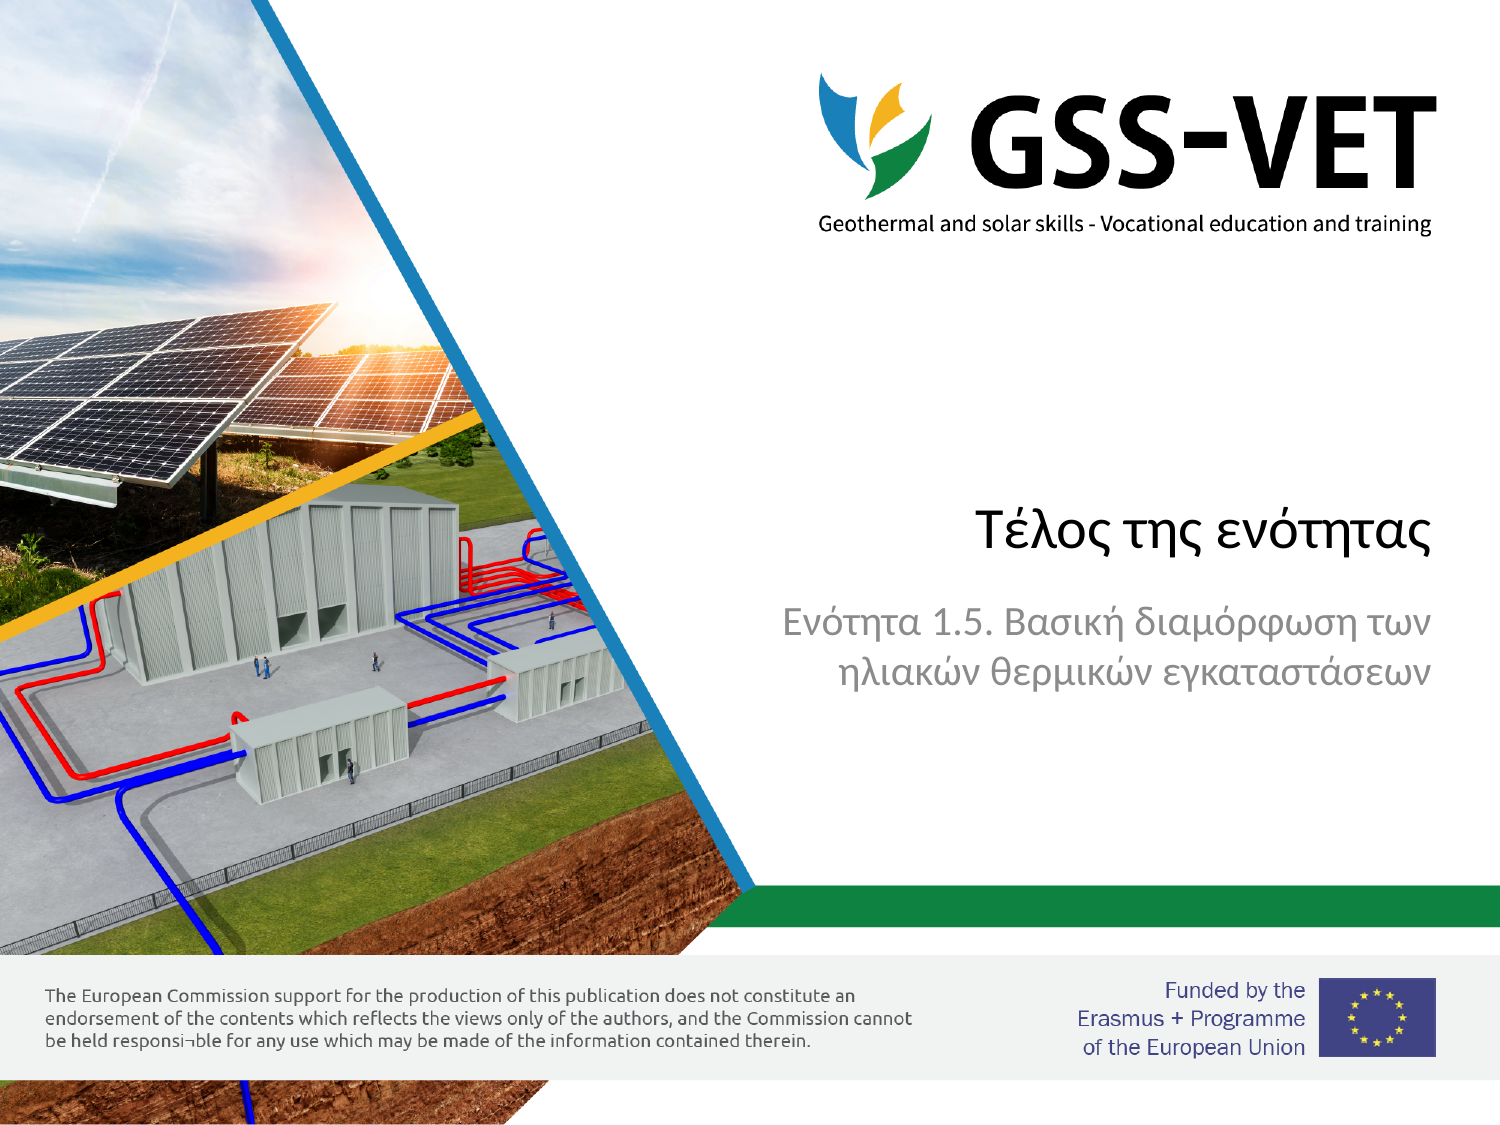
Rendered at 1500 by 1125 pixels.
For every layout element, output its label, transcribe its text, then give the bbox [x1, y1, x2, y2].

picture [0, 0, 1500, 1125]
subtitle Ενότητα 1.5. Βασική διαμόρφωση των ηλιακών θερμικών εγκαταστάσεων [750, 586, 1447, 874]
title Τέλος της ενότητας [655, 326, 1447, 568]
